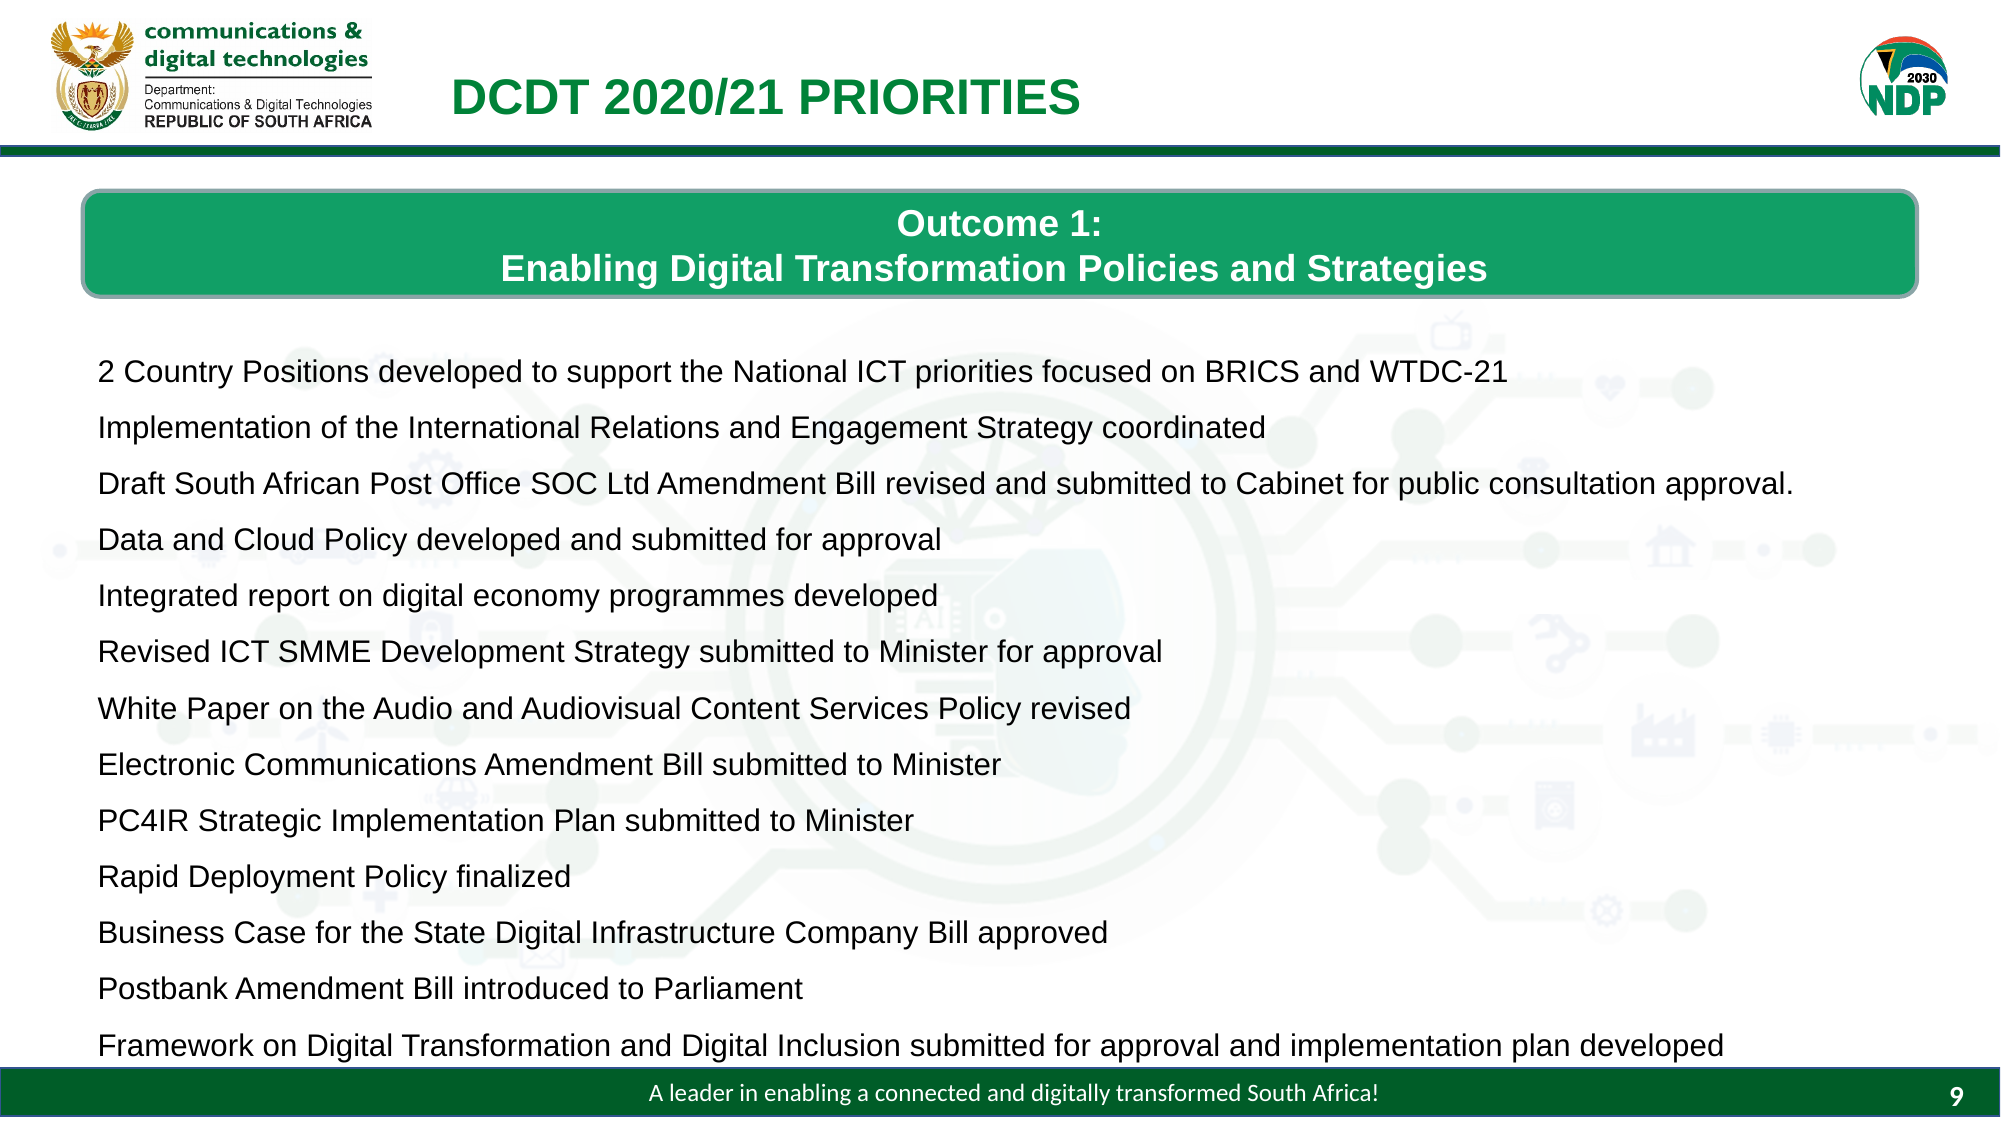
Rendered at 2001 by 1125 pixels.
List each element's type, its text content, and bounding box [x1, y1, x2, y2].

text_box Outcome 1: Enabling Digital Transformation Policies and Strategies [82, 190, 1918, 297]
picture [51, 18, 372, 133]
picture [1858, 31, 1949, 121]
text_box 2 Country Positions developed to support the National ICT priorities focused on BRICS and WTDC-21 Implementation of the International Relations and Engagement Strategy coordinated Draft South African Post Office SOC Ltd Amendment Bill revised and submitted to Cabinet for public consultation approval. Data and Cloud Policy developed and submitted for approval Integrated report on digital economy programmes developed Revised ICT SMME Development Strategy submitted to Minister for approval White Paper on the Audio and Audiovisual Content Services Policy revised Electronic Communications Amendment Bill submitted to Minister PC4IR Strategic Implementation Plan submitted to Minister Rapid Deployment Policy finalized Business Case for the State Digital Infrastructure Company Bill approved Postbank Amendment Bill introduced to Parliament Framework on Digital Transformation and Digital Inclusion submitted for approval and implementation plan developed [82, 324, 1918, 1070]
text_box DCDT 2020/21 PRIORITIES [436, 49, 1113, 134]
